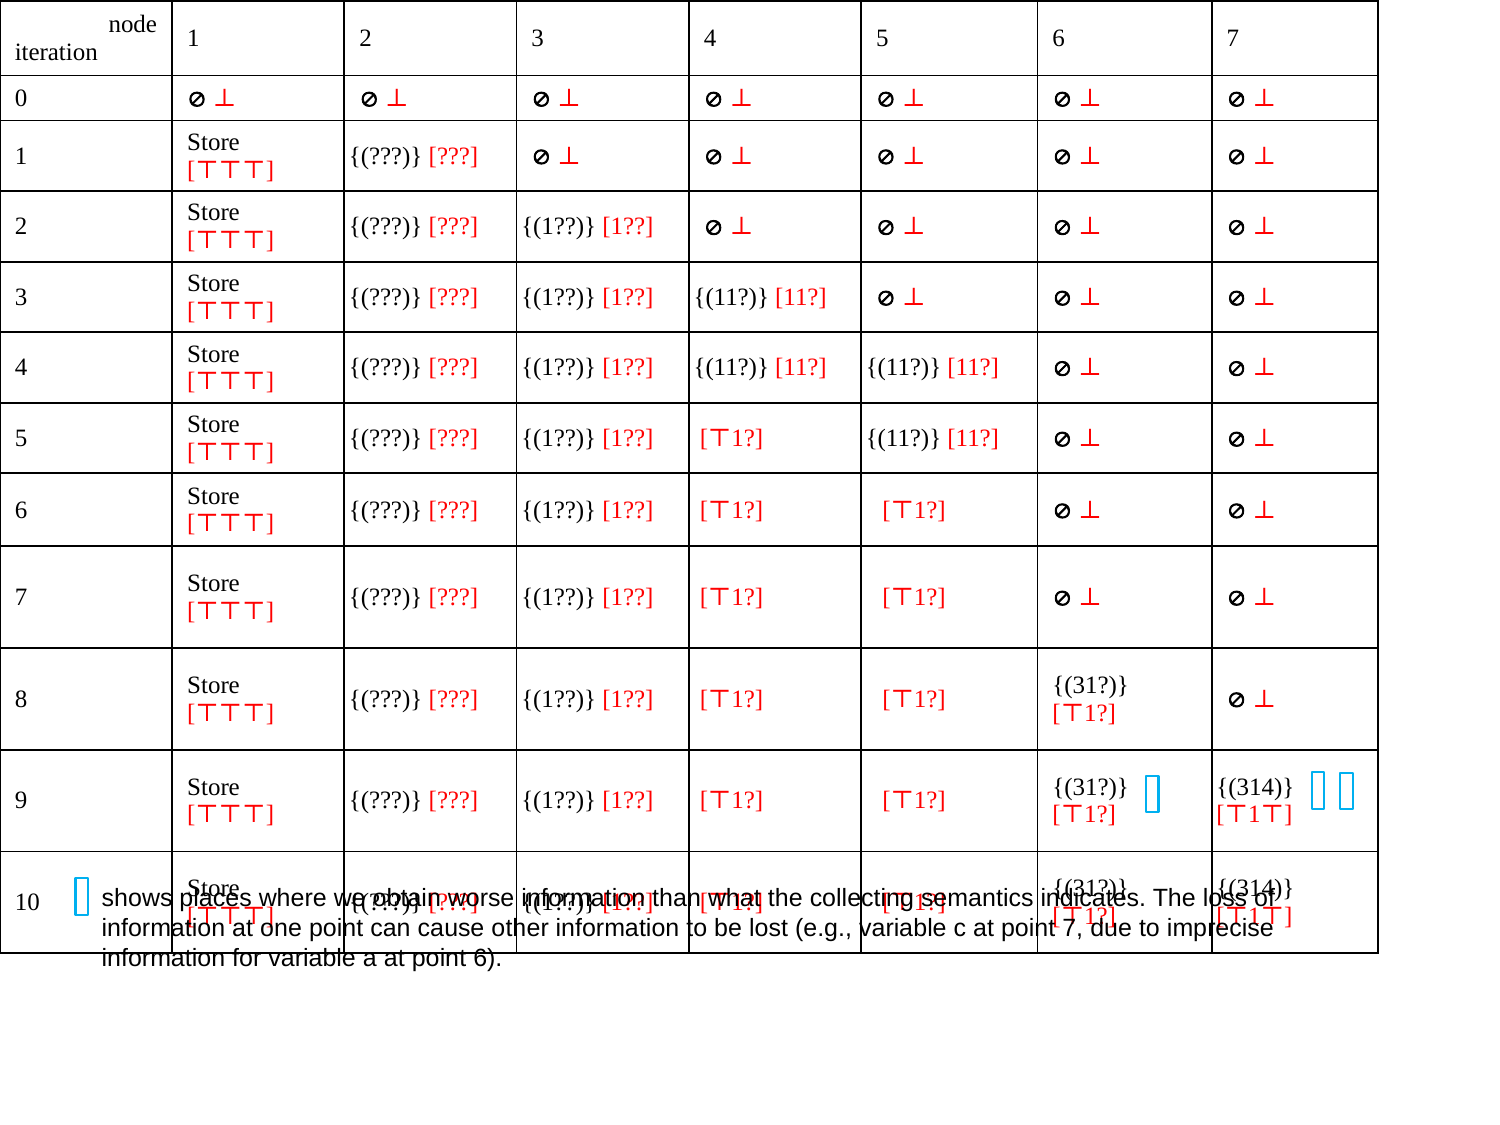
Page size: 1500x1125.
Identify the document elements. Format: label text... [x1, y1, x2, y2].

text_box [1310, 770, 1326, 811]
text_box shows places where we obtain worse information than what the collecting semantics indicates. The loss of information at one point can cause other information to be lost (e.g., variable c at point 7, due to imprecise information for variable a at point 6). [86, 874, 1340, 979]
text_box [1338, 771, 1355, 811]
text_box [73, 876, 90, 917]
text_box [1144, 774, 1161, 814]
